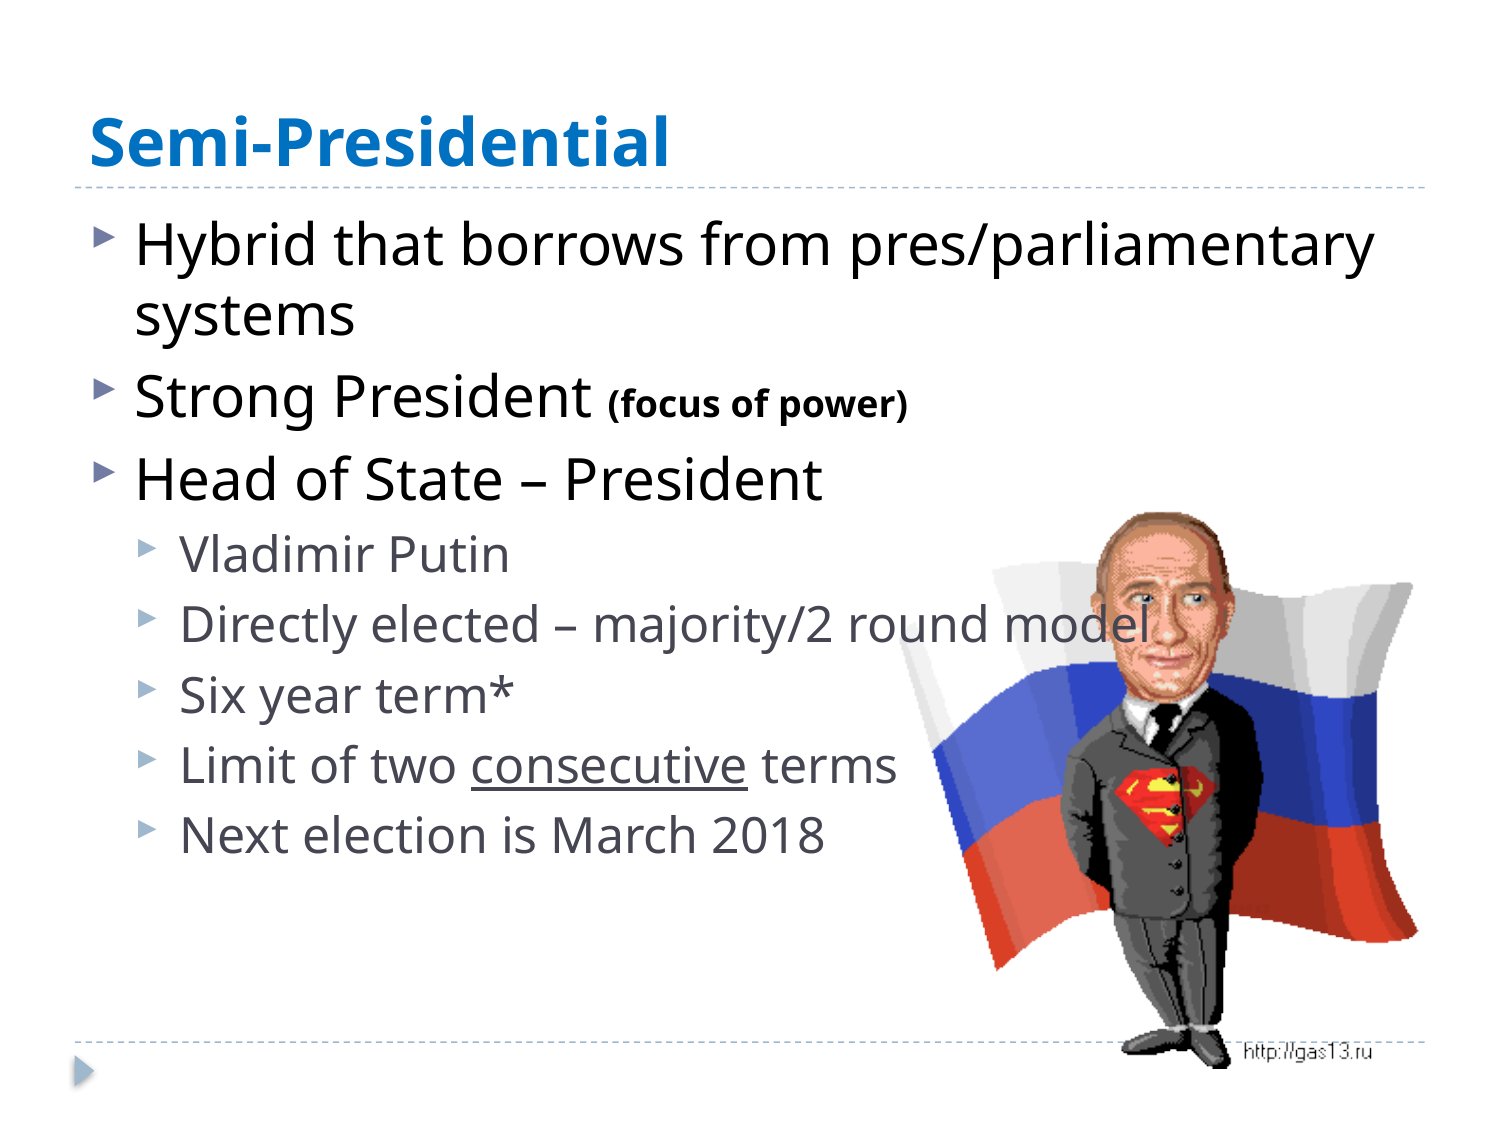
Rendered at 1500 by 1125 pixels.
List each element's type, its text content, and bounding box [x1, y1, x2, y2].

picture [874, 499, 1444, 1069]
title Semi-Presidential [75, 24, 1425, 188]
list Hybrid that borrows from pres/parliamentary systems Strong President (focus of power) Head of State – President Vladimir Putin Directly elected – majority/2 round model Six year term* Limit of two consecutive terms Next election is March 2018 [75, 200, 1425, 1025]
